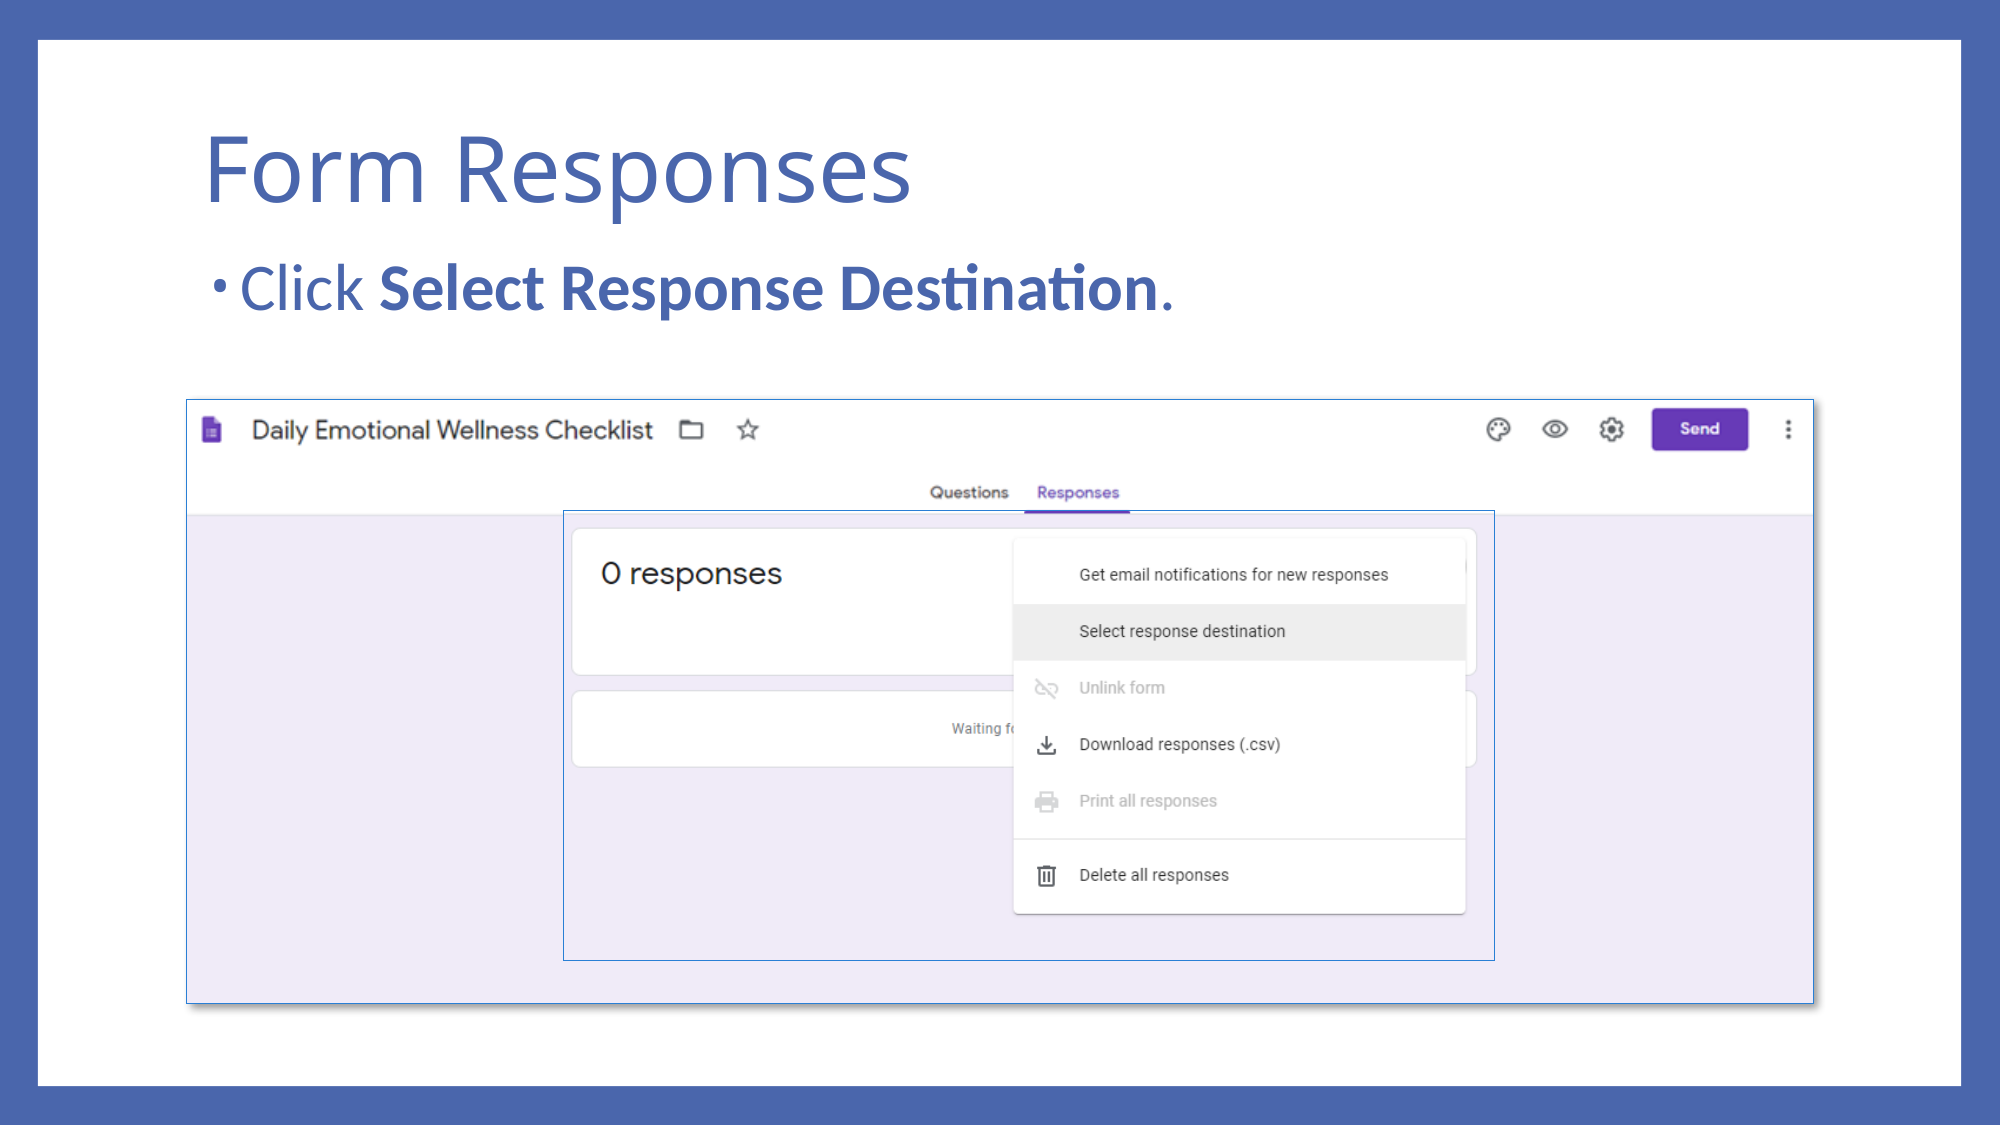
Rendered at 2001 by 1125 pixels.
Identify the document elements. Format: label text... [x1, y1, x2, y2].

list Click Select Response Destination. [187, 245, 1891, 1000]
title Form Responses [187, 99, 1808, 245]
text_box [185, 399, 1814, 1005]
